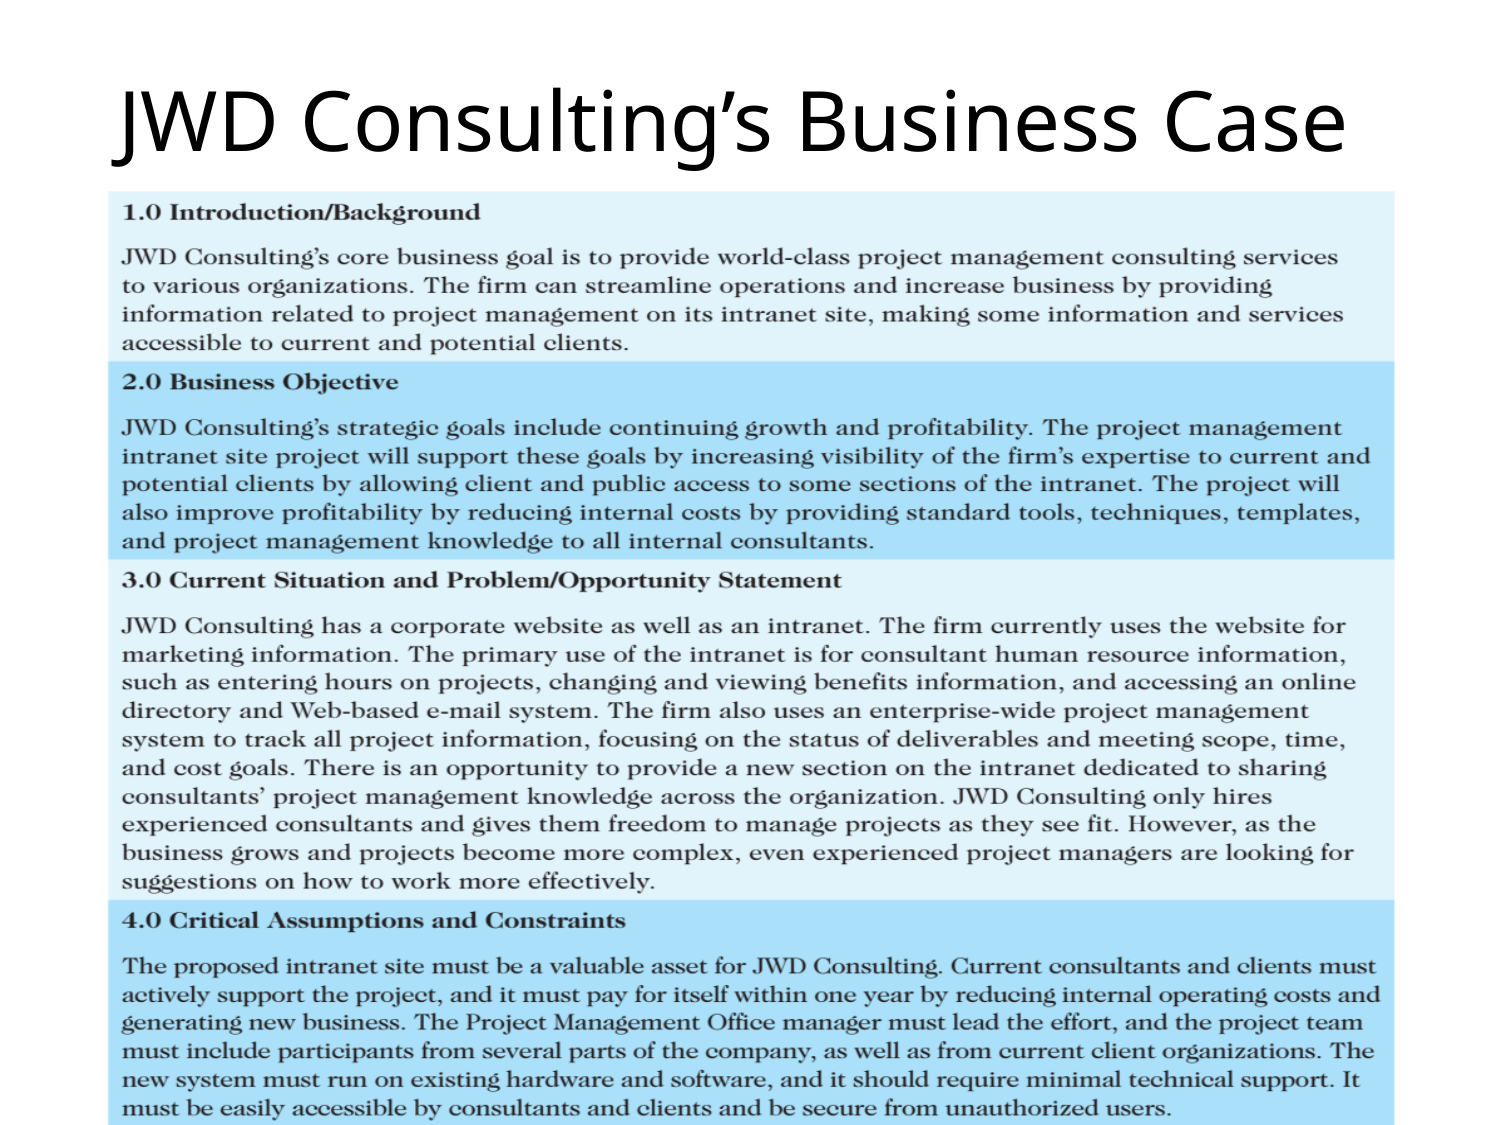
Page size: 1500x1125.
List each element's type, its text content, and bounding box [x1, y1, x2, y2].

title JWD Consulting’s Business Case [103, 59, 1397, 189]
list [103, 189, 1397, 1125]
